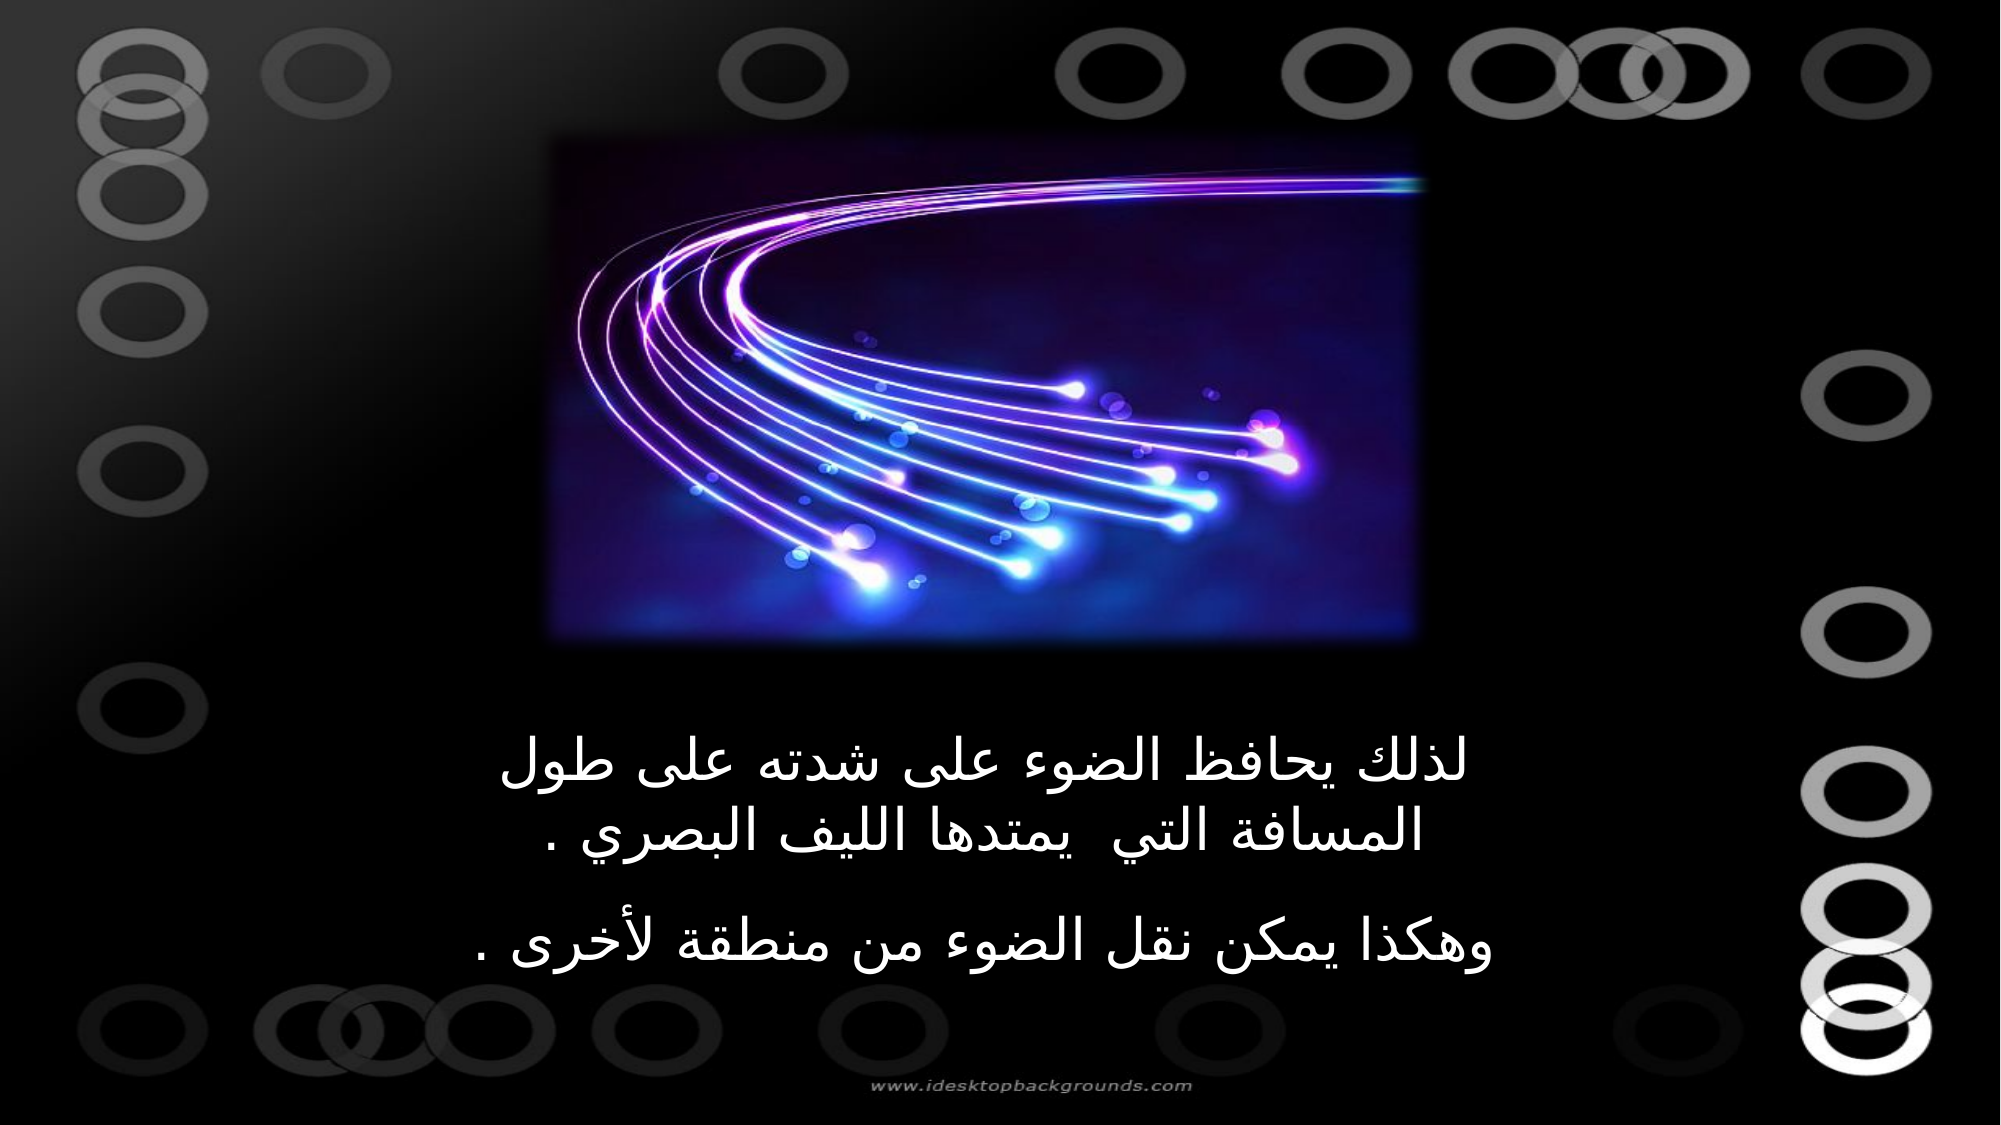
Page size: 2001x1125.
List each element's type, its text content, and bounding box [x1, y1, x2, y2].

text_box لذلك يحافظ الضوء على شدته على طول المسافة التي يمتدها الليف البصري . وهكذا يمكن نقل الضوء من منطقة لأخرى . [402, 714, 1567, 980]
picture [0, 0, 2001, 1125]
